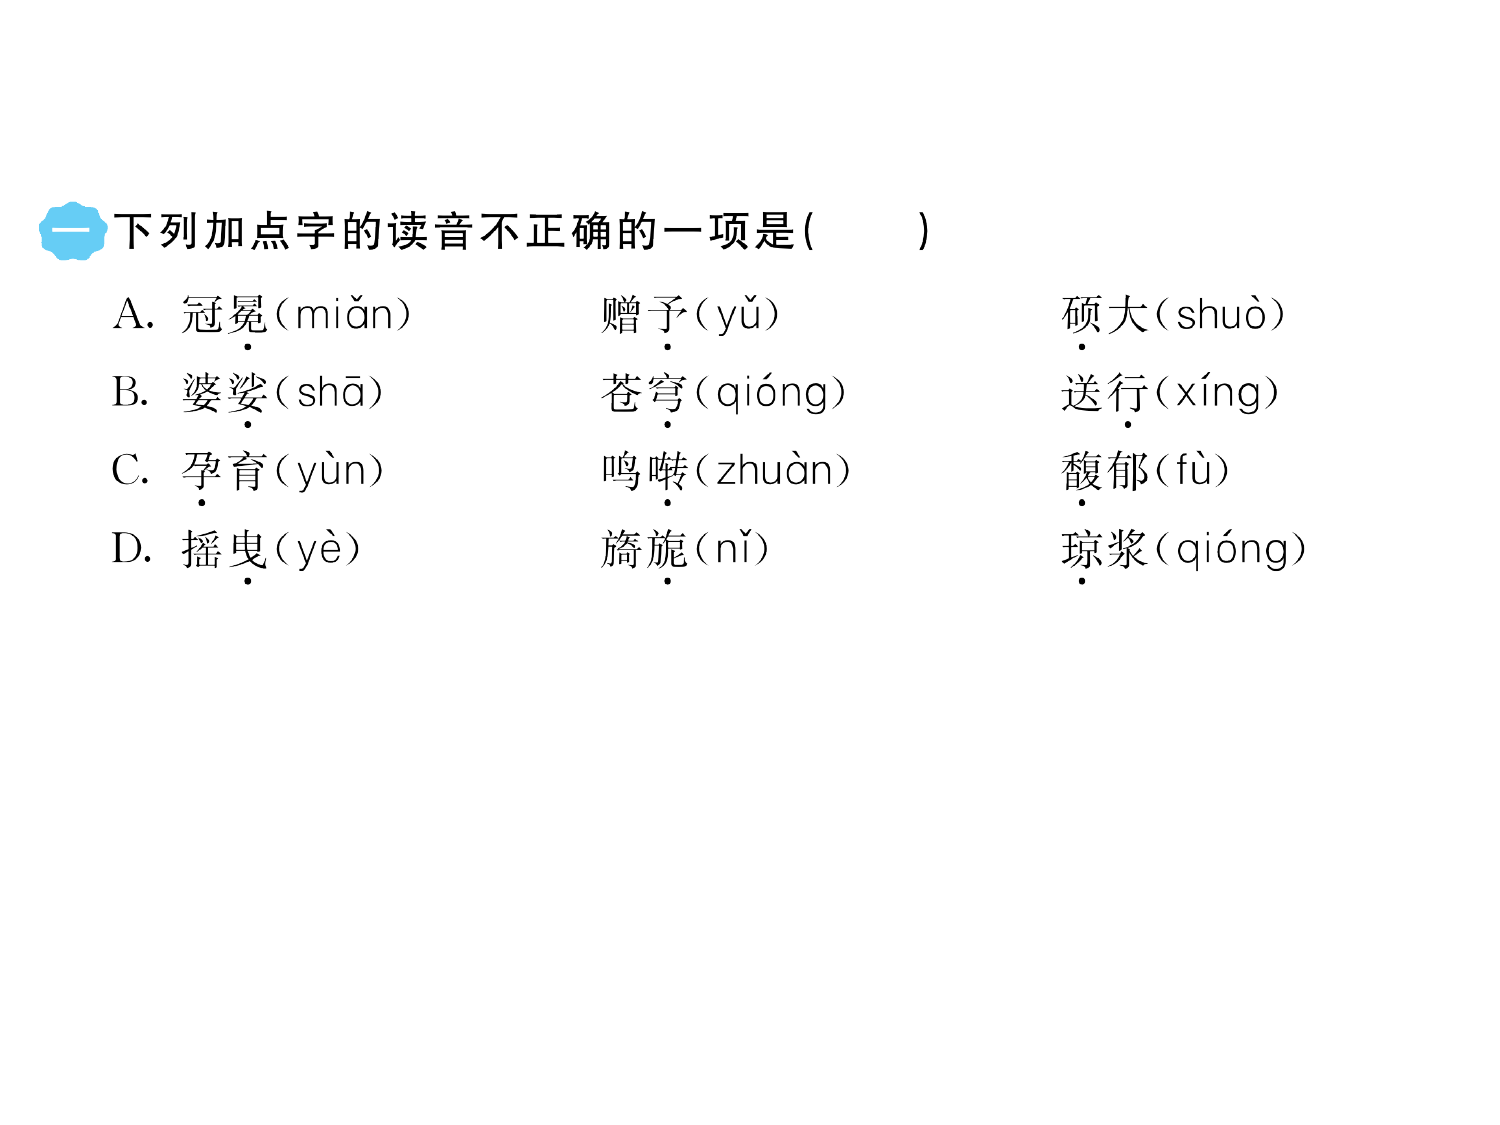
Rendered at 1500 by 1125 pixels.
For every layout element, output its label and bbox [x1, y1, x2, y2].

picture [35, 177, 1453, 593]
